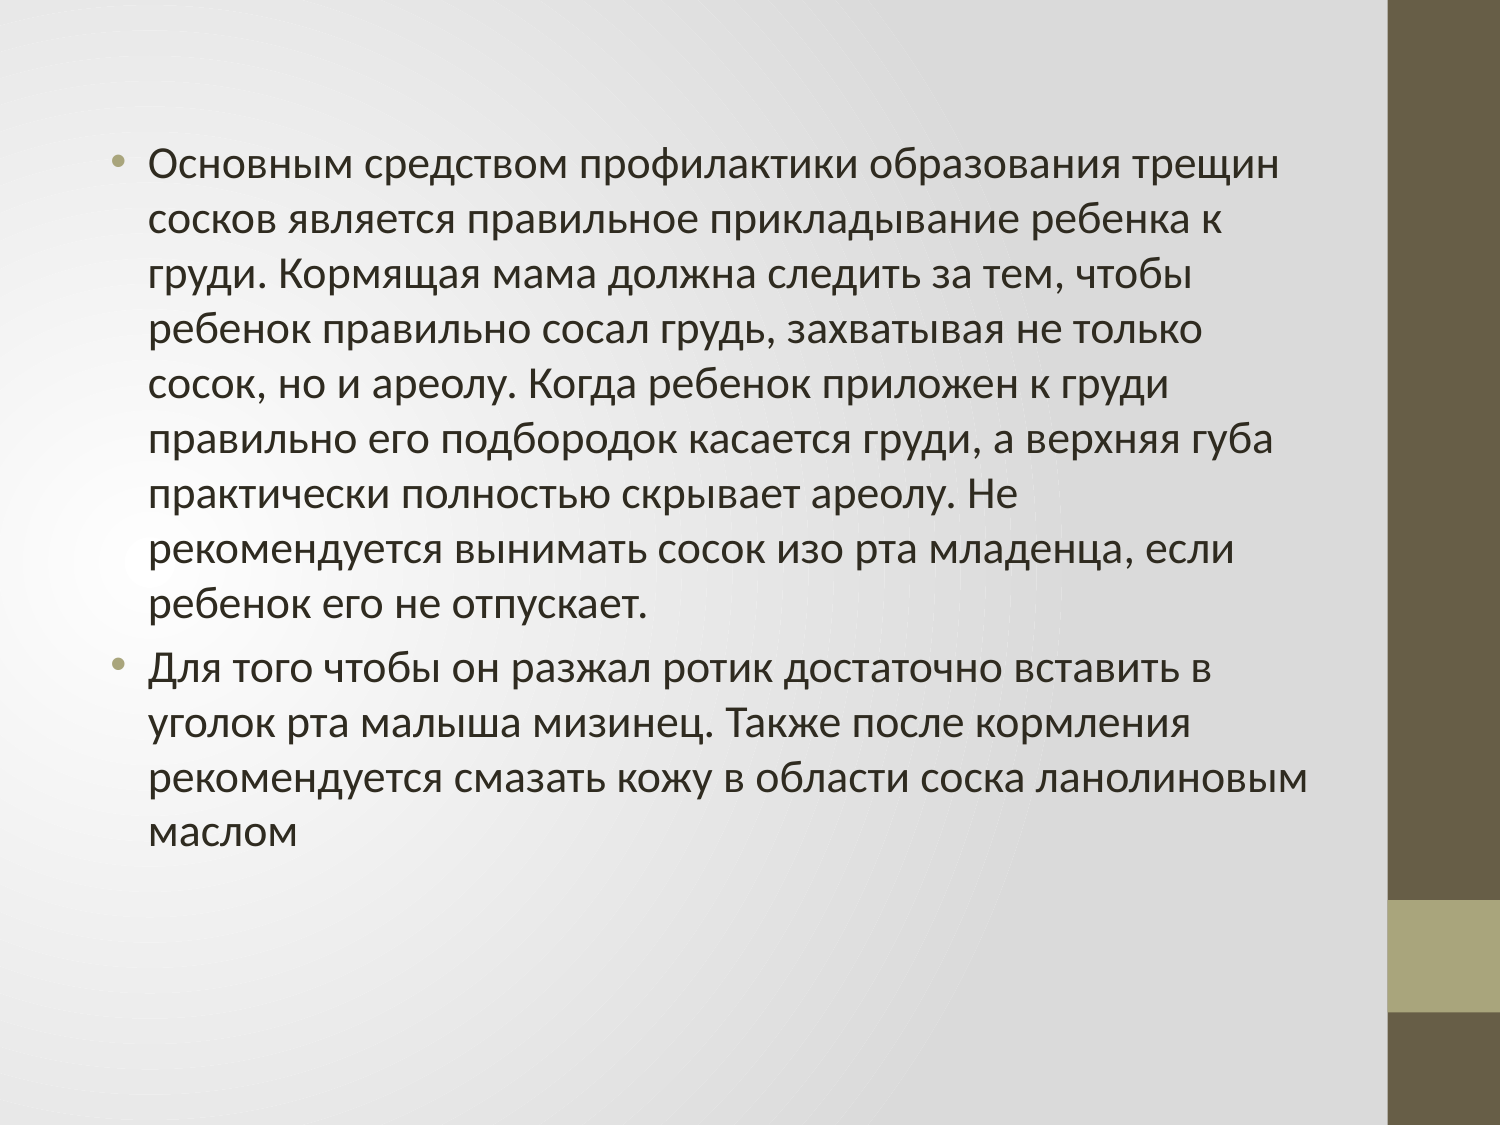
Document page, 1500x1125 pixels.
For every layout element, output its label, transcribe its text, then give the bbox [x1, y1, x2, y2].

list Основным средством профилактики образования трещин сосков является правильное прикладывание ребенка к груди. Кормящая мама должна следить за тем, чтобы ребенок правильно сосал грудь, захватывая не только сосок, но и ареолу. Когда ребенок приложен к груди правильно его подбородок касается груди, а верхняя губа практически полностью скрывает ареолу. Не рекомендуется вынимать сосок изо рта младенца, если ребенок его не отпускает. Для того чтобы он разжал ротик достаточно вставить в уголок рта малыша мизинец. Также после кормления рекомендуется смазать кожу в области соска ланолиновым маслом [76, 125, 1327, 913]
